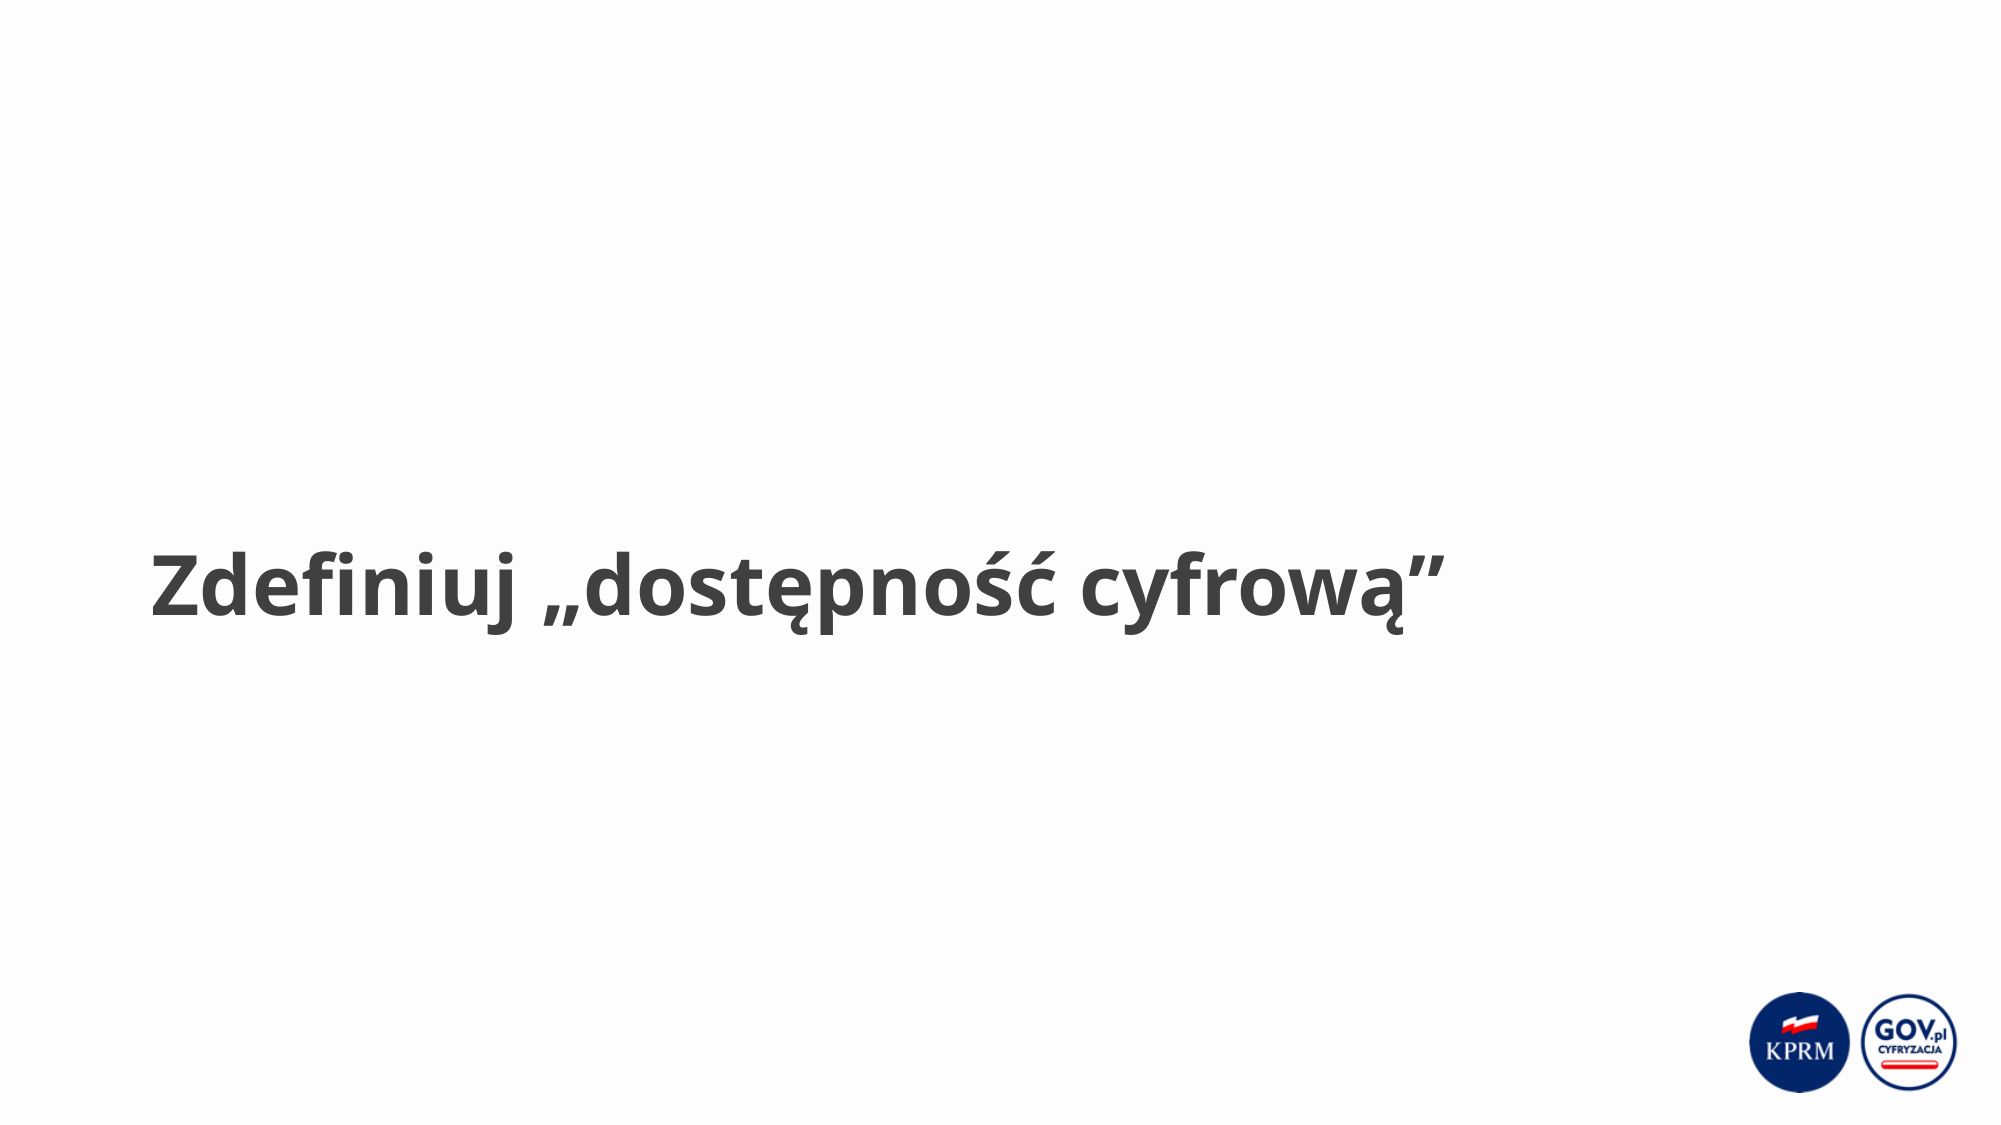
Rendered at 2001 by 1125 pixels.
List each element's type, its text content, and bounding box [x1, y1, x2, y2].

title Zdefiniuj „dostępność cyfrową” [136, 514, 1862, 882]
picture [1749, 984, 1967, 1101]
